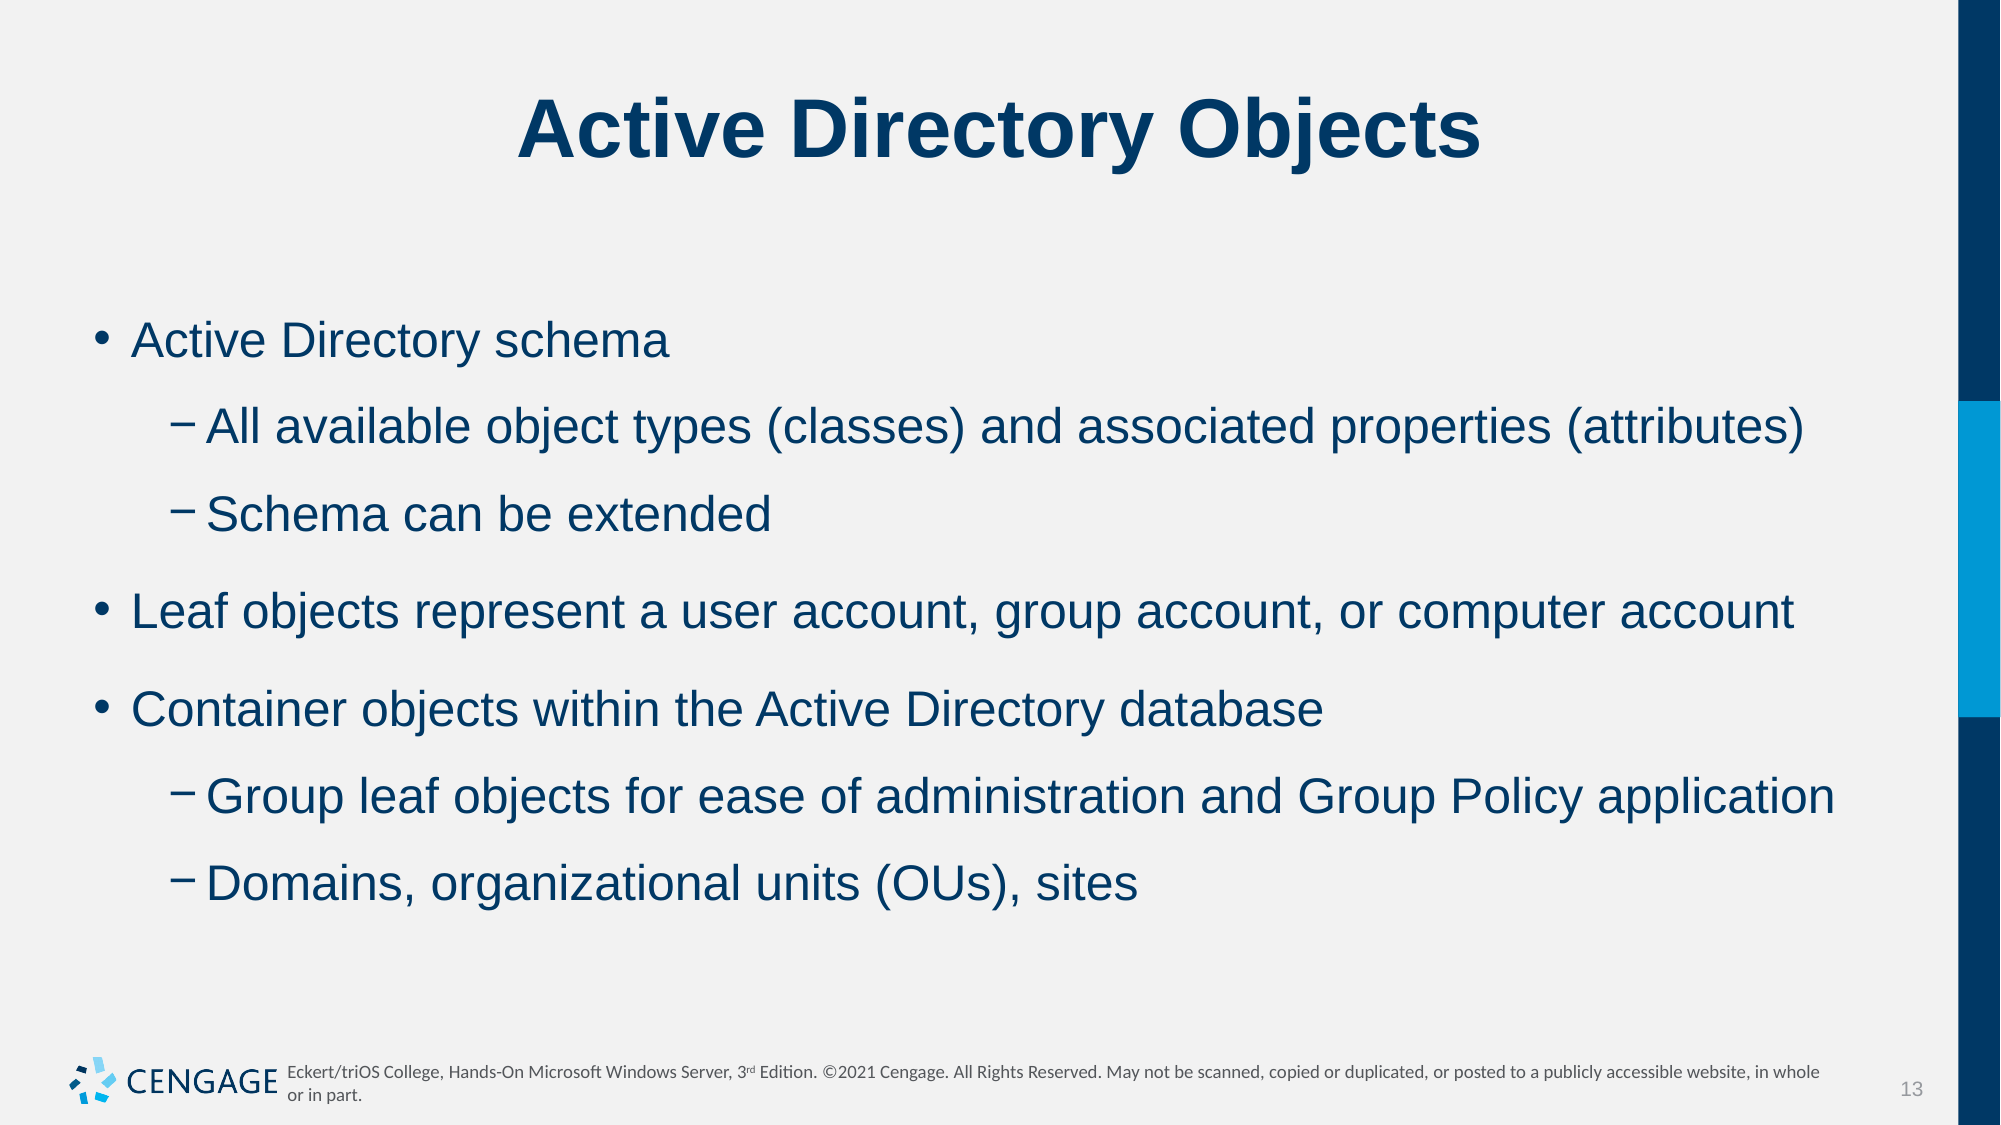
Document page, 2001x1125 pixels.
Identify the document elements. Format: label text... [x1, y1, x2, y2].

title Active Directory Objects [78, 77, 1923, 278]
picture [69, 1057, 277, 1104]
list Active Directory schema All available object types (classes) and associated properties (attributes) Schema can be extended Leaf objects represent a user account, group account, or computer account Container objects within the Active Directory database Group leaf objects for ease of administration and Group Policy application Domains, organizational units (OUs), sites [78, 299, 1923, 1014]
